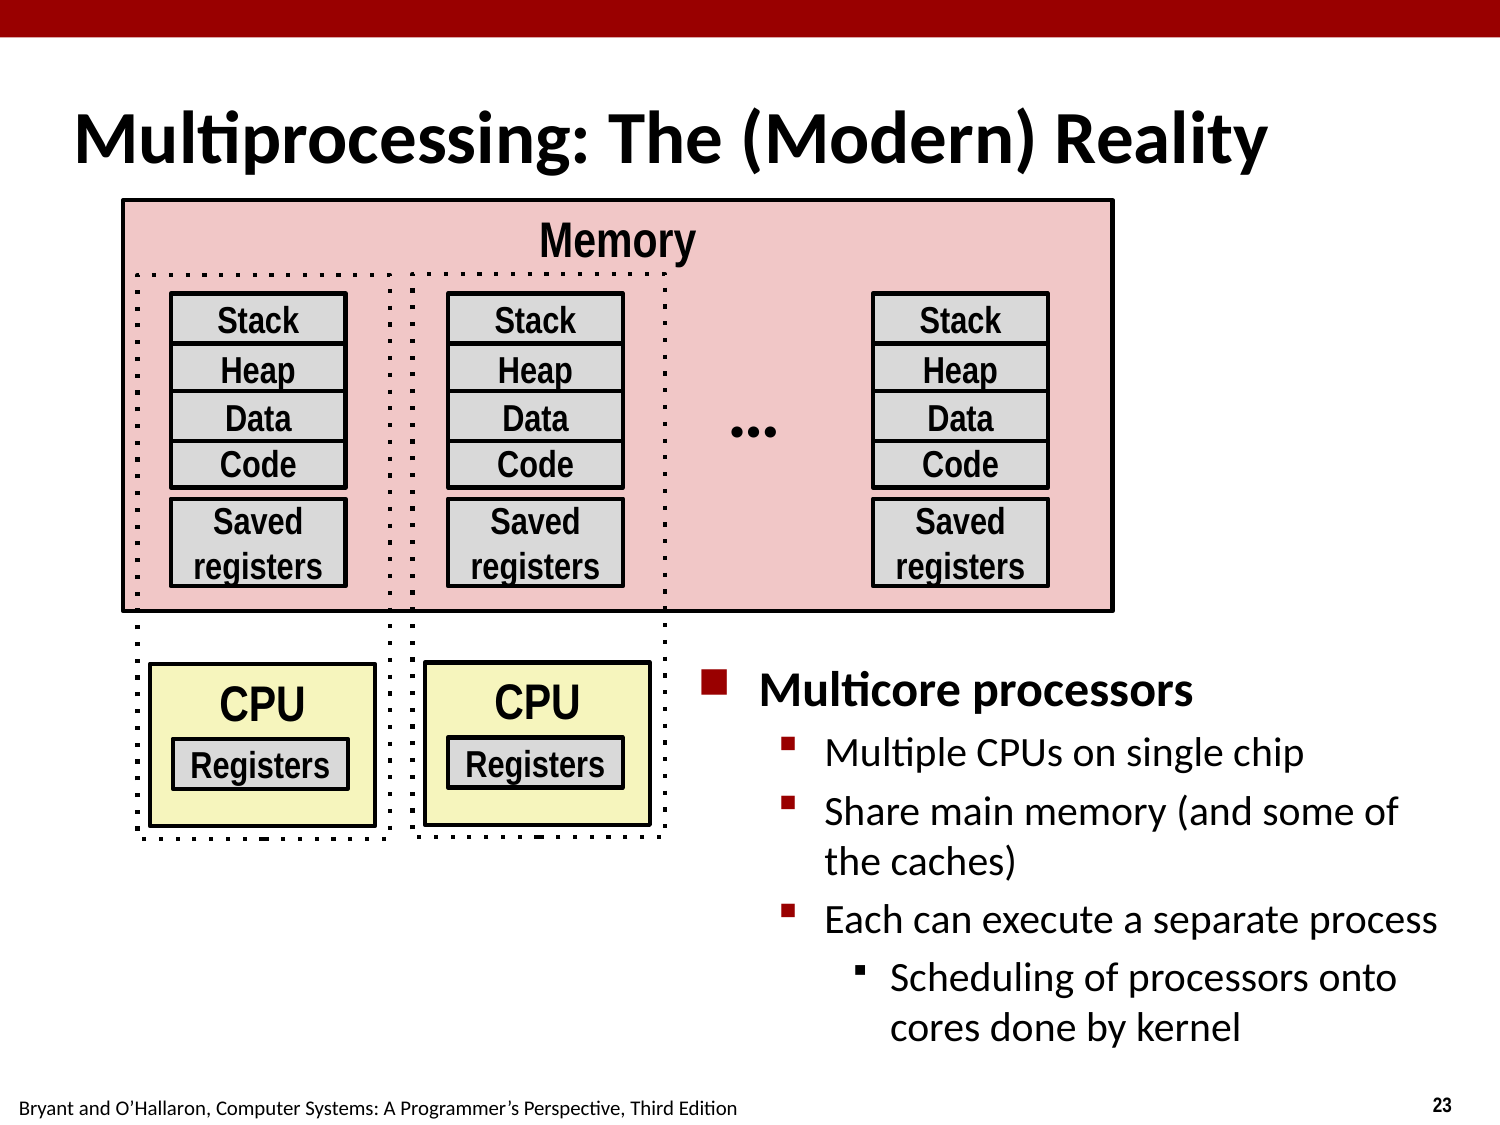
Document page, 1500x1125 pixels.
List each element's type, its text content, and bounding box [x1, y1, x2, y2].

text_box Saved registers [872, 498, 1048, 587]
text_box Data [447, 390, 623, 441]
text_box Stack [447, 293, 623, 343]
text_box Code [872, 441, 1048, 488]
list Multicore processors Multiple CPUs on single chip Share main memory (and some of the caches) Each can execute a separate process Scheduling of processors onto cores done by kernel [687, 648, 1463, 1088]
text_box [412, 273, 665, 838]
text_box Code [447, 441, 623, 488]
title Multiprocessing: The (Modern) Reality [58, 71, 1451, 197]
text_box Heap [872, 343, 1048, 390]
text_box Memory [123, 199, 1113, 612]
text_box Stack [872, 293, 1048, 343]
text_box [137, 274, 390, 839]
text_box Saved registers [447, 498, 623, 587]
text_box Heap [447, 343, 623, 390]
text_box Data [872, 390, 1048, 441]
text_box … [712, 355, 796, 460]
